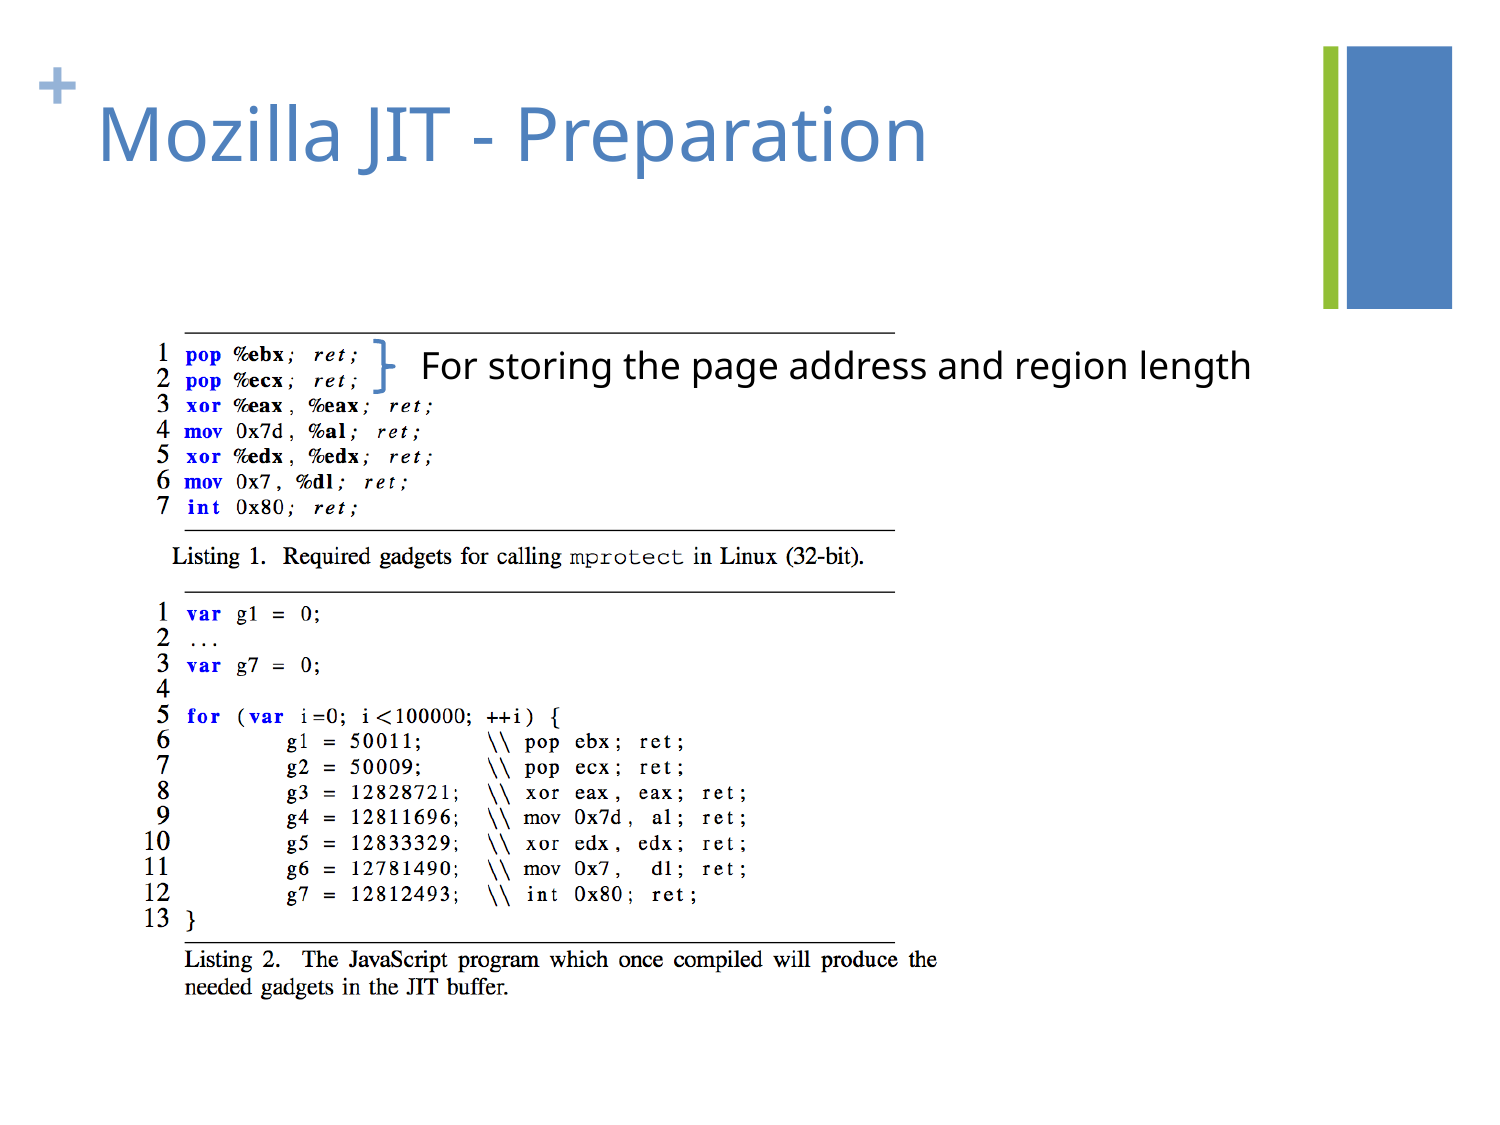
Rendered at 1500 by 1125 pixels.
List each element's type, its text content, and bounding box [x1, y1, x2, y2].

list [81, 324, 1006, 1006]
text_box For storing the page address and region length [1013, 334, 1269, 395]
title Mozilla JIT - Preparation [81, 79, 1322, 263]
